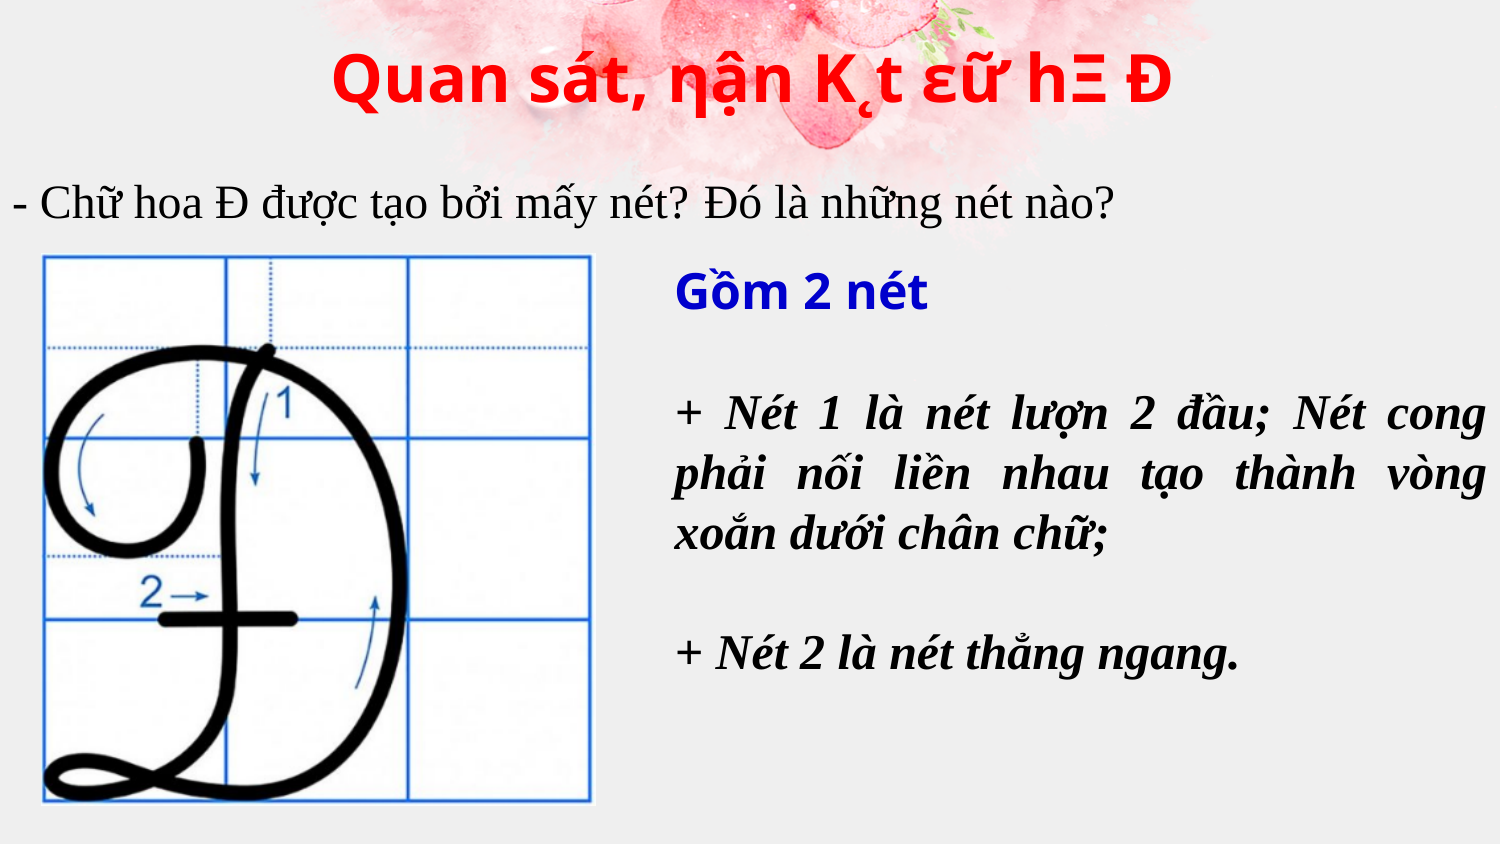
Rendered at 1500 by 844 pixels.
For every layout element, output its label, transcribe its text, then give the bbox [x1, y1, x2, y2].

picture [0, 0, 1500, 844]
text_box - Chữ hoa Đ được tạo bởi mấy nét? Đó là những nét nào? [0, 158, 1393, 236]
text_box Quan sát, ηận Κ˛t εữ hΞ Đ [200, 29, 1288, 122]
text_box Gồm 2 nét + Nét 1 là nét lượn 2 đầu; Nét cong phải nối liền nhau tạo thành vòng xoắn dưới chân chữ; + Nét 2 là nét thẳng ngang. [662, 253, 1500, 687]
